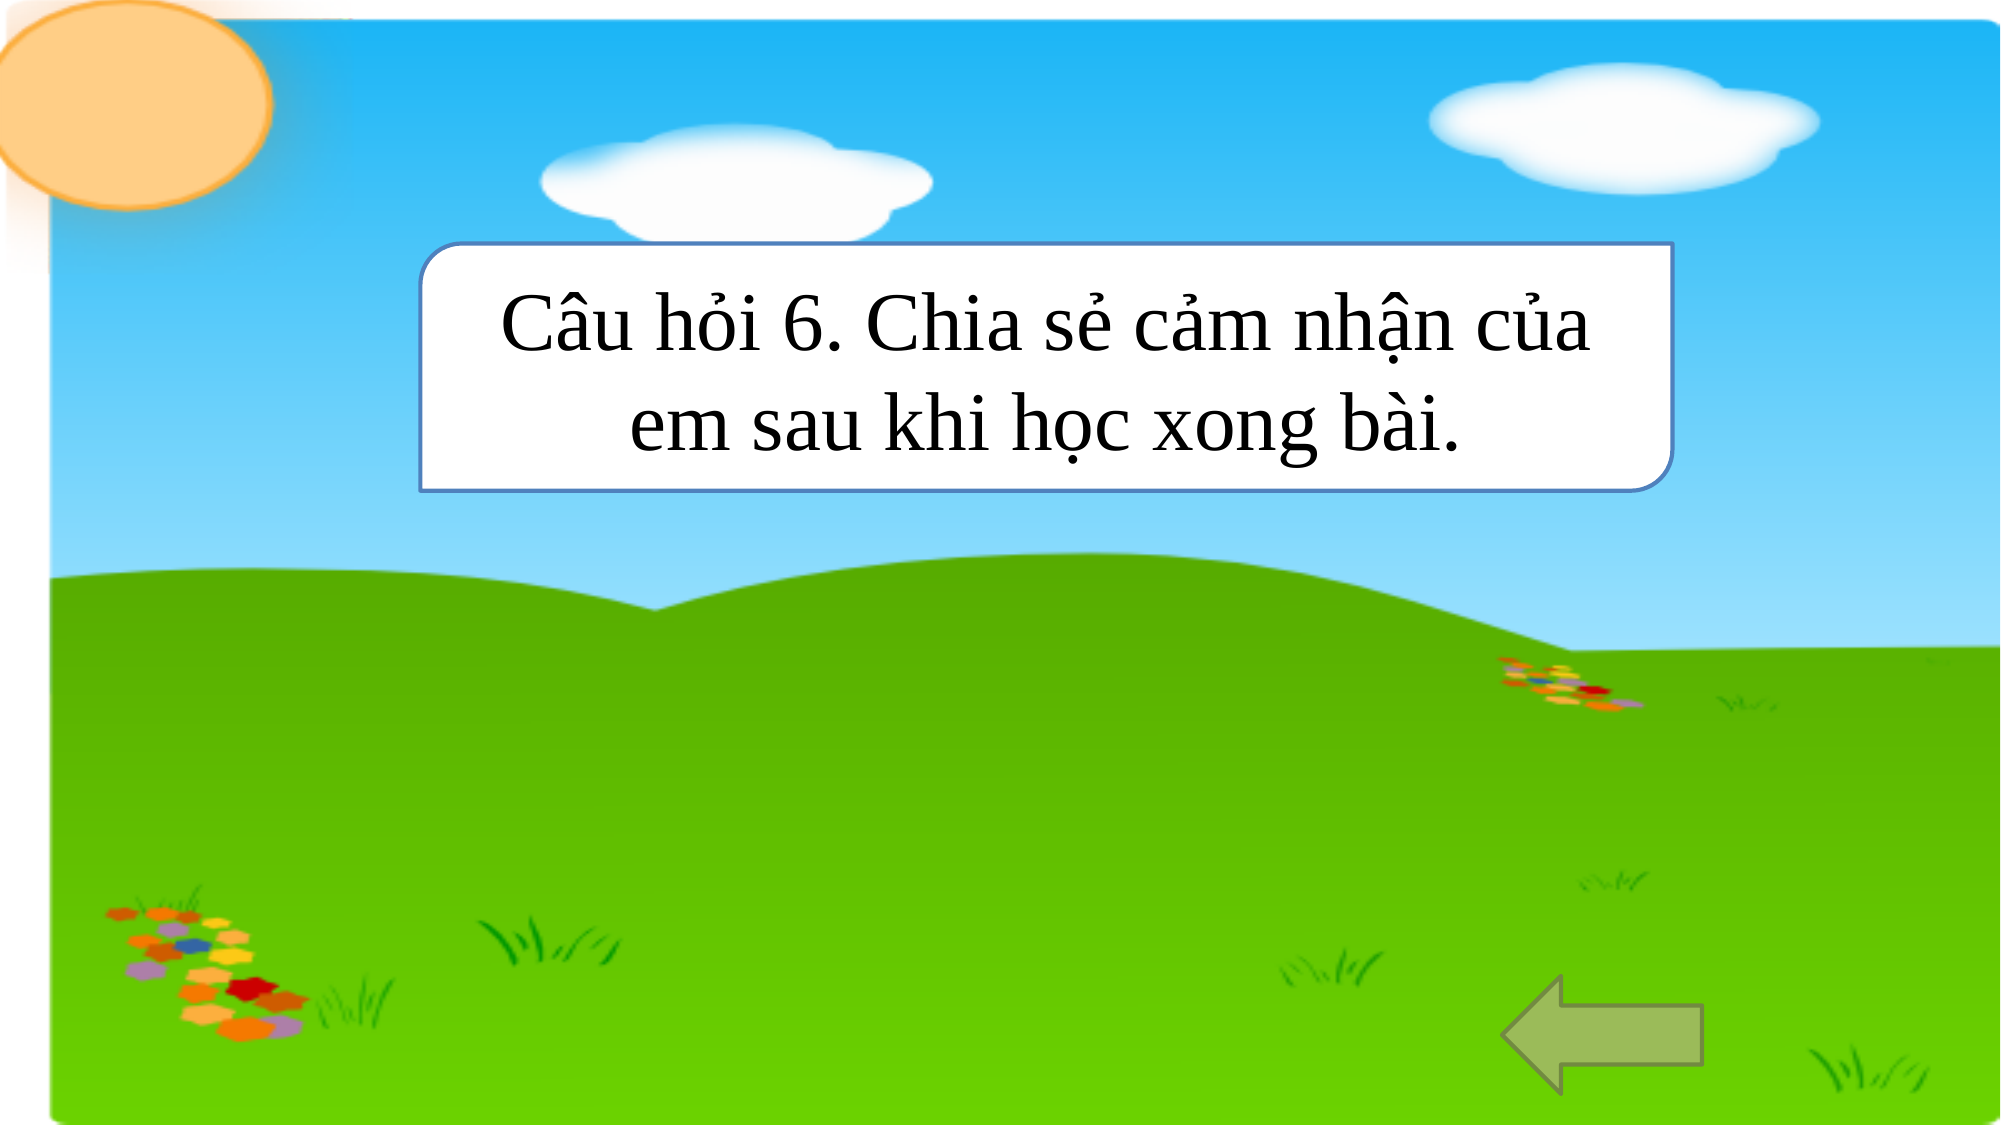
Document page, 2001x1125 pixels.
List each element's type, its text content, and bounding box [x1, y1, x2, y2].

picture [0, 0, 2001, 1125]
text_box Câu hỏi 6. Chia sẻ cảm nhận của em sau khi học xong bài. [418, 241, 1675, 493]
text_box [1499, 973, 1705, 1096]
